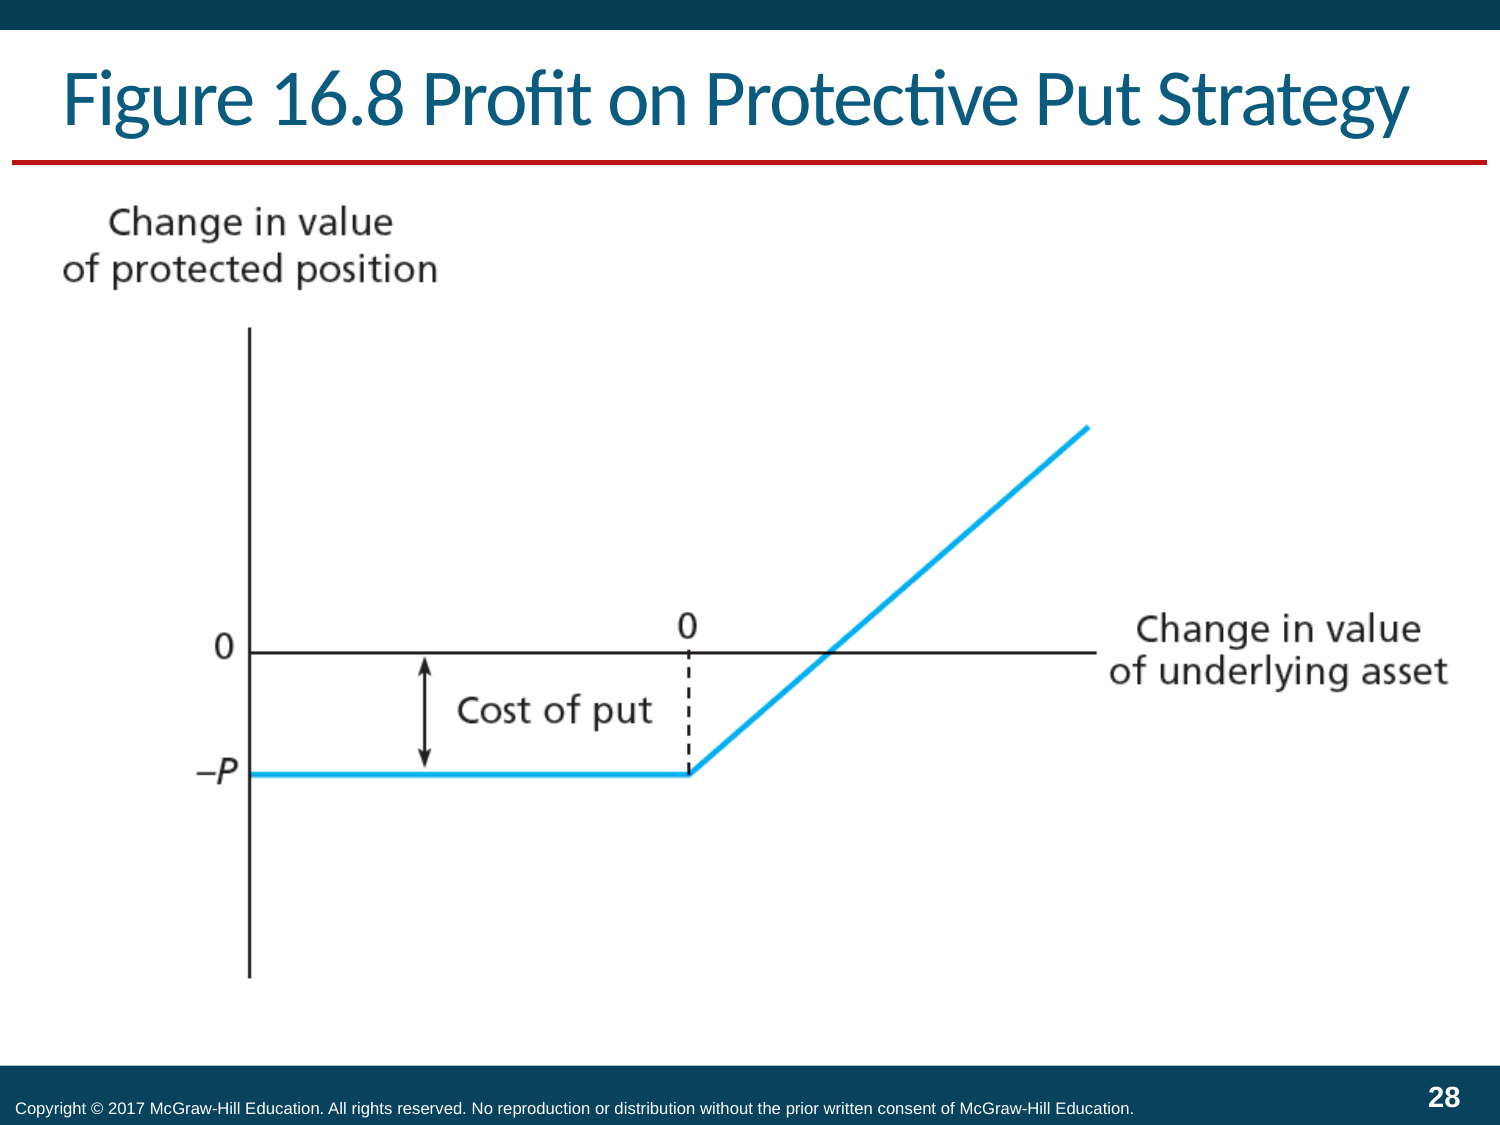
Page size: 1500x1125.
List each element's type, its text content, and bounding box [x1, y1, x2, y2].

title Figure 16.8 Profit on Protective Put Strategy [47, 24, 1453, 163]
picture [41, 187, 1458, 988]
